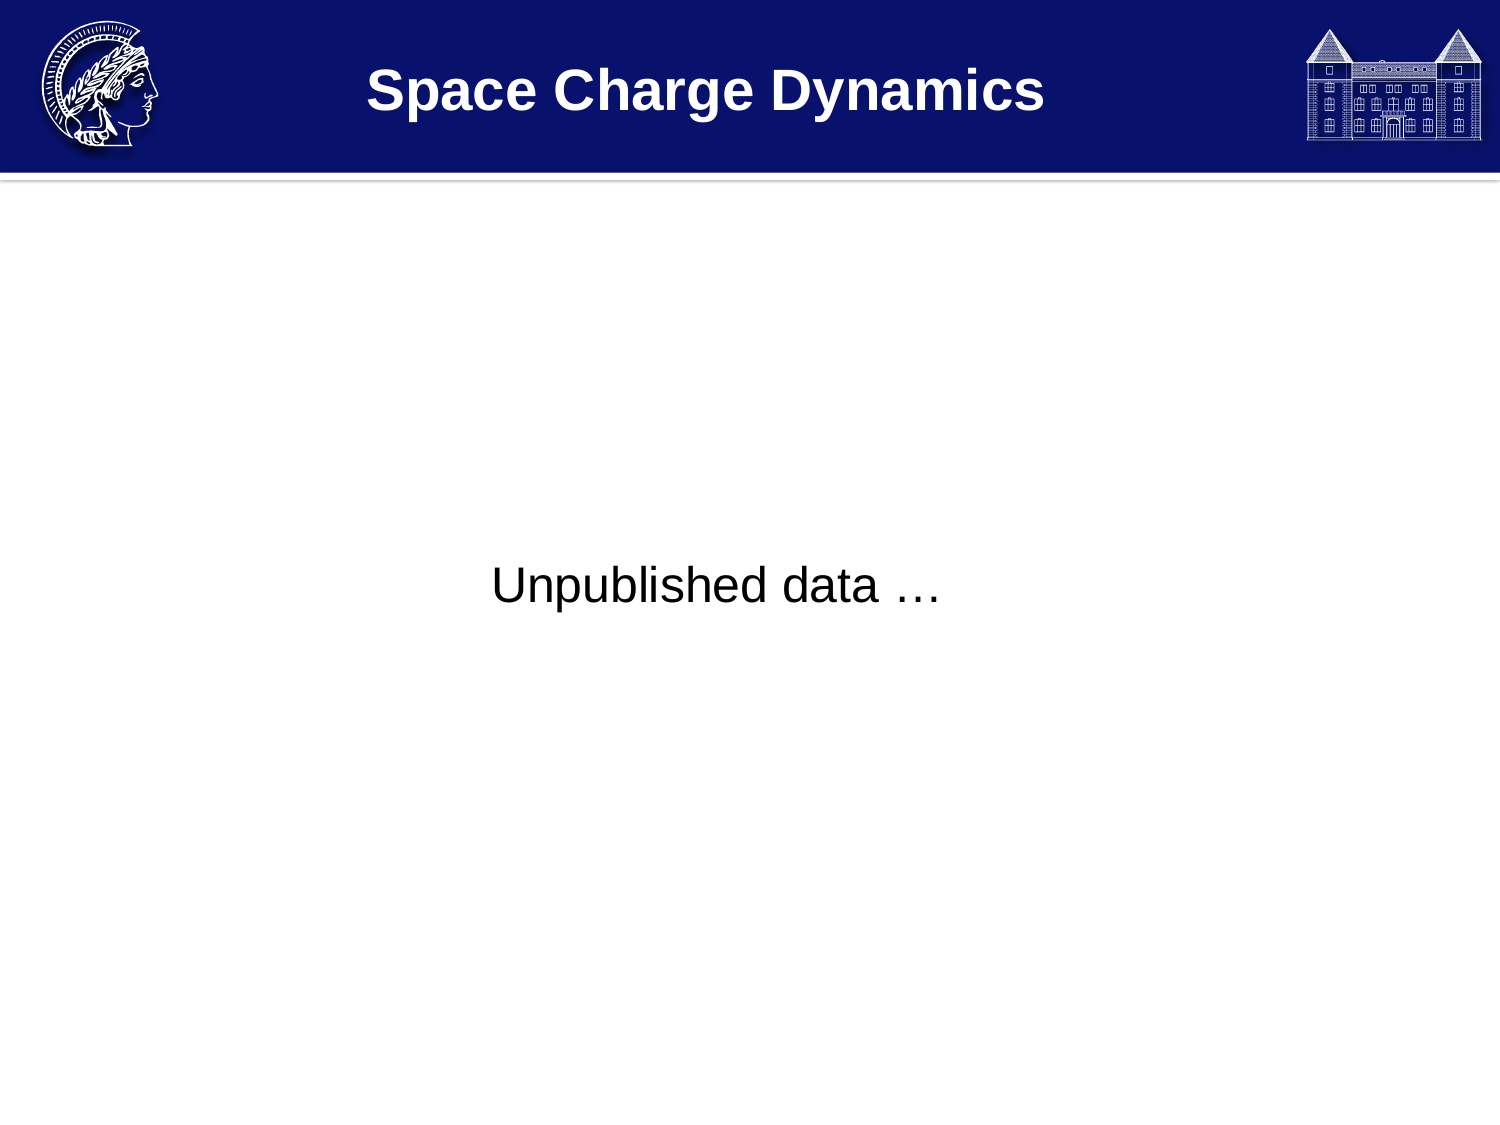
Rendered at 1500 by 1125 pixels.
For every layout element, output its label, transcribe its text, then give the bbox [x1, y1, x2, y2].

picture [1305, 28, 1483, 141]
picture [40, 19, 160, 148]
list Unpublished data … [462, 537, 1147, 705]
title Space Charge Dynamics [171, 24, 1235, 149]
